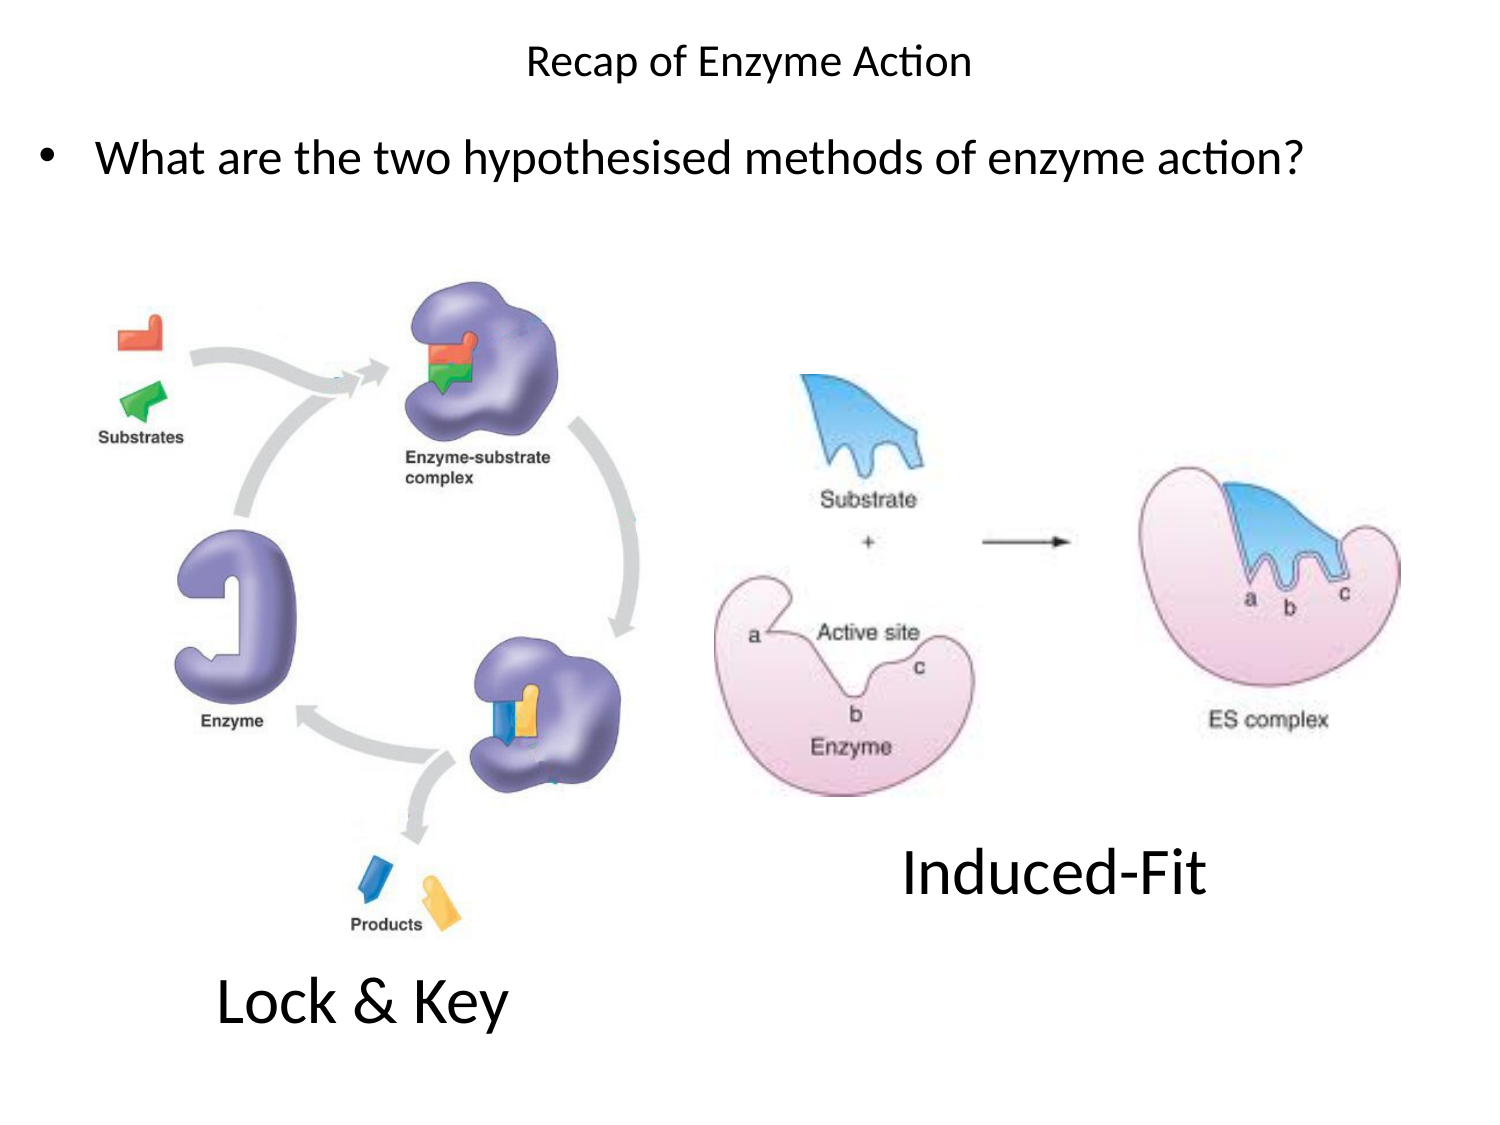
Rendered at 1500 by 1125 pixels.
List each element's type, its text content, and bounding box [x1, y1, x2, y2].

text_box Lock & Key [46, 949, 680, 1044]
picture [714, 374, 1401, 798]
list What are the two hypothesised methods of enzyme action? [23, 117, 1477, 1102]
text_box Induced-Fit [738, 820, 1372, 915]
picture [81, 269, 651, 947]
title Recap of Enzyme Action [75, 23, 1425, 94]
